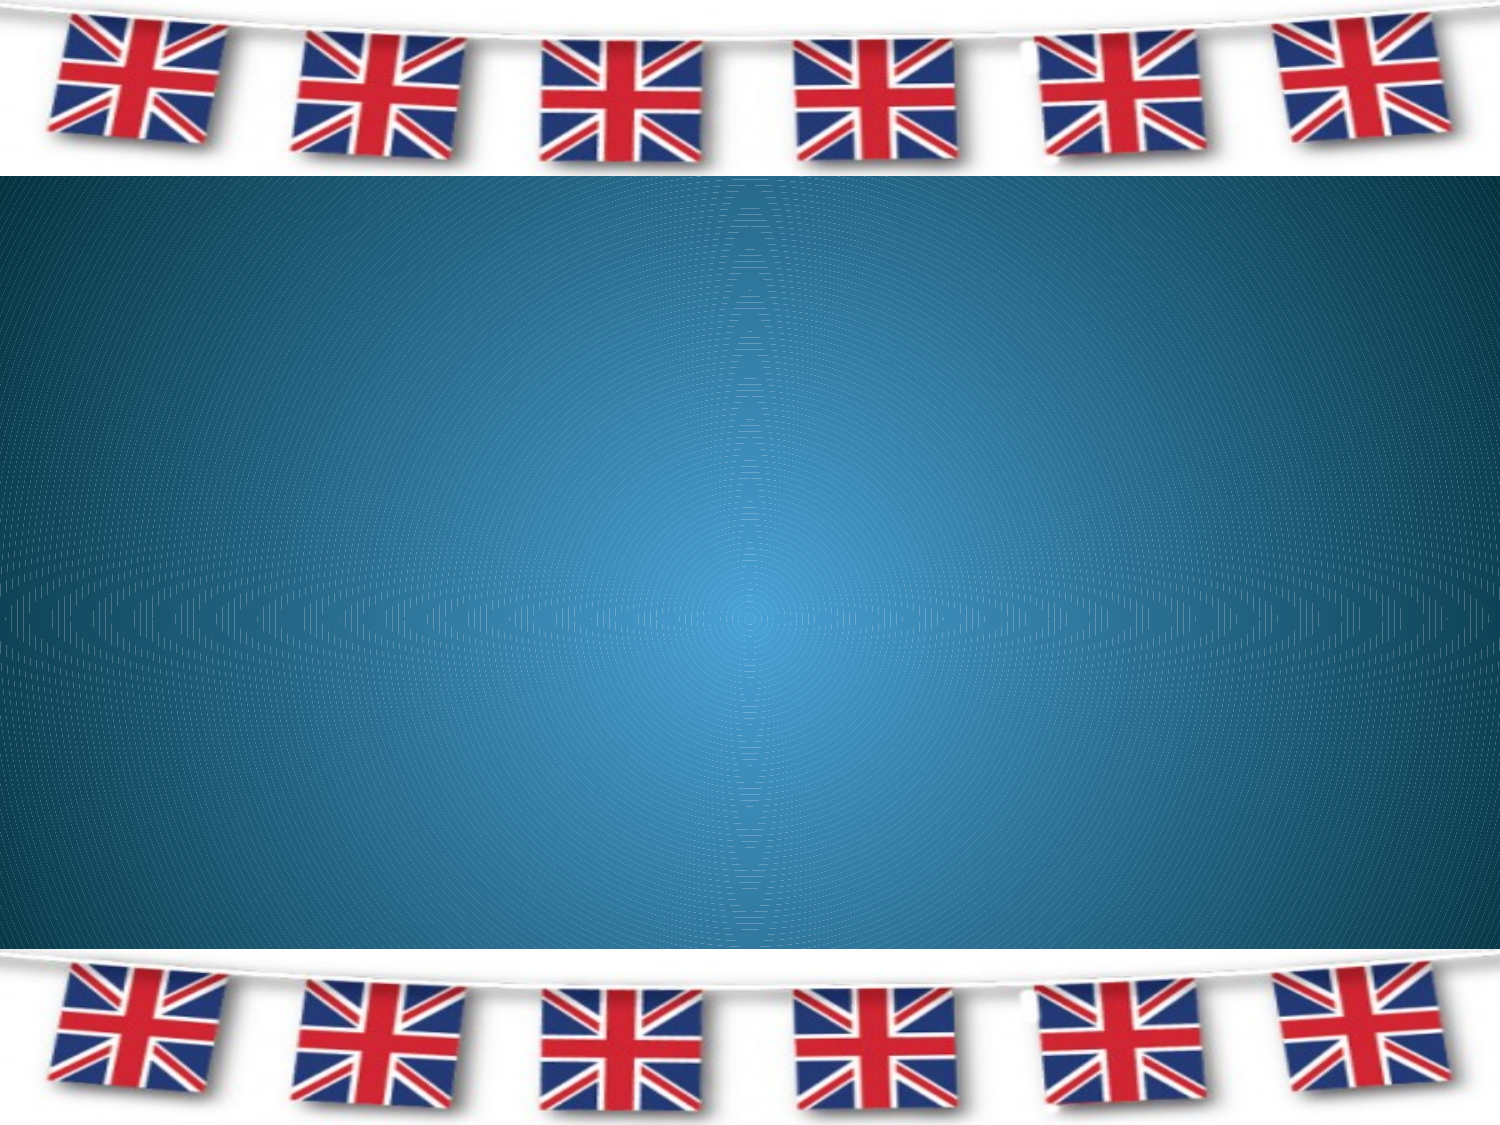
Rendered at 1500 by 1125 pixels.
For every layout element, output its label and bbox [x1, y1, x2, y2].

picture [0, 0, 1500, 177]
title [53, 633, 1404, 821]
picture [0, 948, 1500, 1125]
